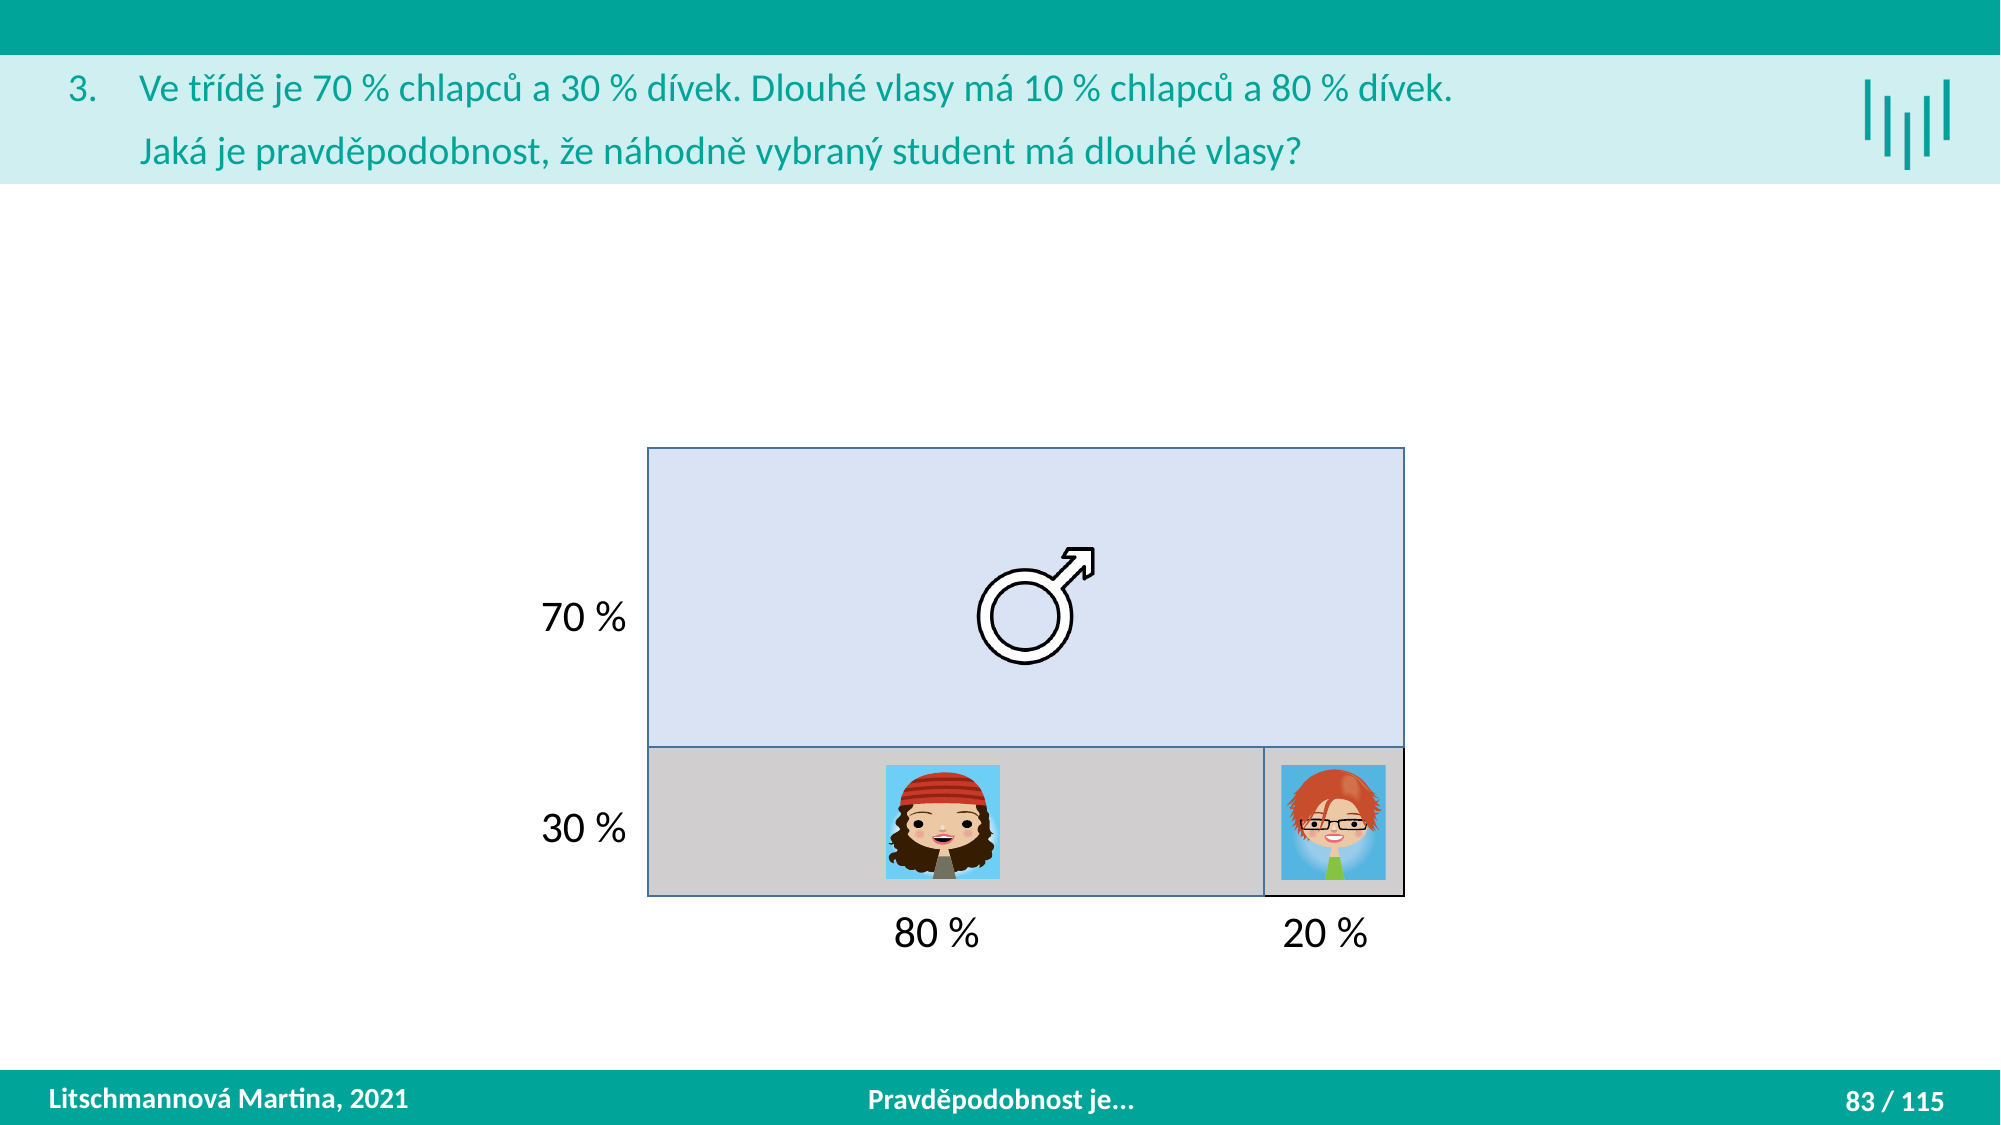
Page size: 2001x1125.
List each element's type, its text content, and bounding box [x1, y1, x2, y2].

list Ve třídě je 70 % chlapců a 30 % dívek. Dlouhé vlasy má 10 % chlapců a 80 % dívek. Jaká je pravděpodobnost, že náhodně vybraný student má dlouhé vlasy? [52, 59, 1835, 181]
text_box [647, 746, 1265, 897]
text_box 30 % [519, 791, 647, 859]
text_box 70 % [519, 580, 649, 648]
slide_number 83 / 115 [1509, 1072, 1960, 1125]
picture [1852, 69, 1960, 178]
picture [885, 764, 1001, 879]
text_box 80 % [864, 896, 1009, 964]
text_box [1265, 748, 1405, 897]
text_box 20 % [1263, 896, 1387, 964]
text_box [647, 447, 1405, 748]
picture [1281, 764, 1386, 880]
slide_number Litschmannová Martina, 2021 [33, 1070, 484, 1124]
footer Pravděpodobnost je... [664, 1070, 1340, 1125]
picture [973, 544, 1097, 668]
